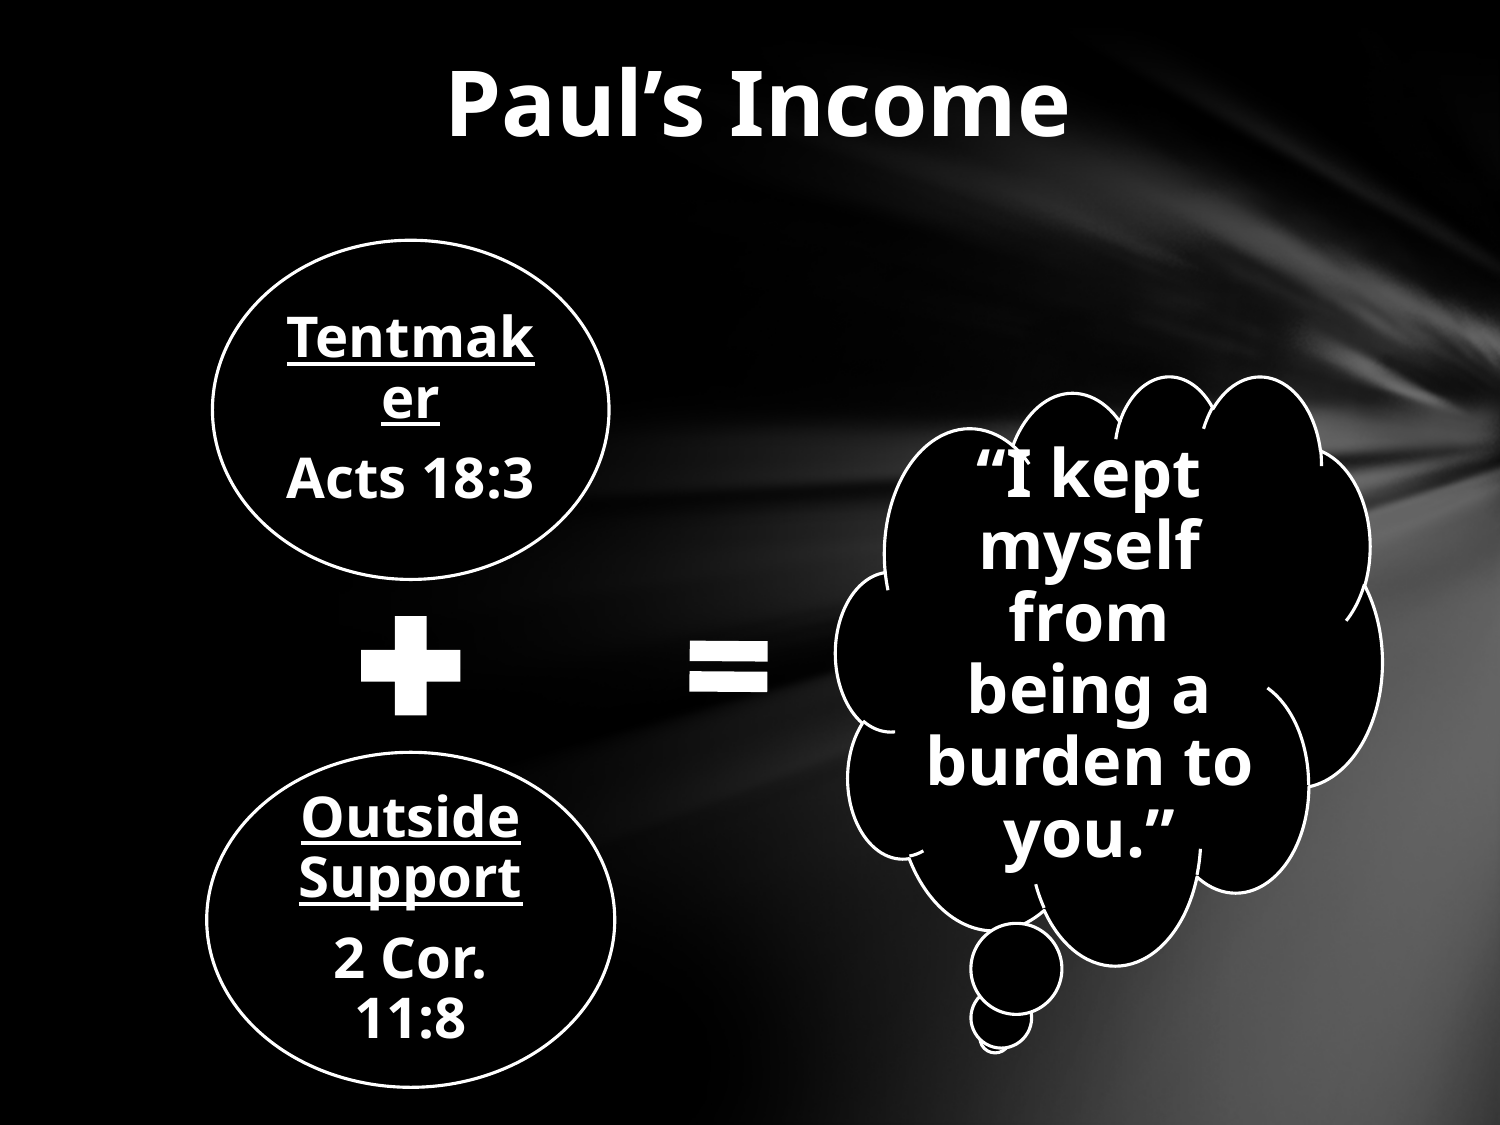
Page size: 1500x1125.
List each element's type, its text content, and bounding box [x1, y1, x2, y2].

title Paul’s Income [57, 37, 1363, 163]
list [57, 239, 1451, 1088]
